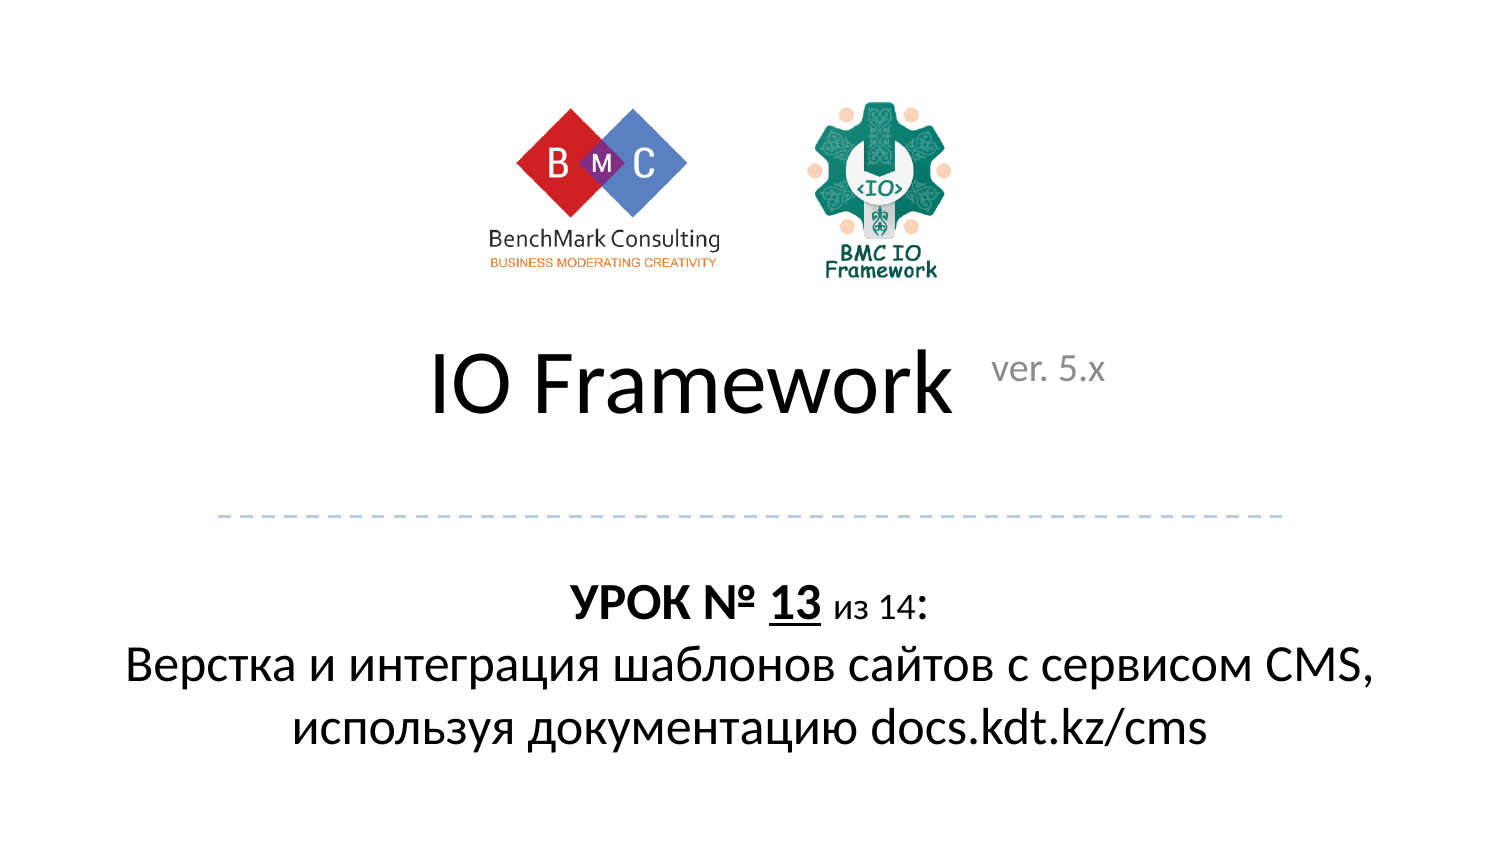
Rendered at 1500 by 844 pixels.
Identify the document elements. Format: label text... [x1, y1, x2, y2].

picture [489, 108, 719, 268]
picture [807, 102, 951, 279]
subtitle ver. 5.x [974, 333, 1122, 440]
title IO Framework [53, 286, 1329, 468]
text_box УРОК № 13 из 14: Верстка и интеграция шаблонов сайтов с сервисом CMS, используя документацию docs.kdt.kz/cms [106, 559, 1394, 763]
